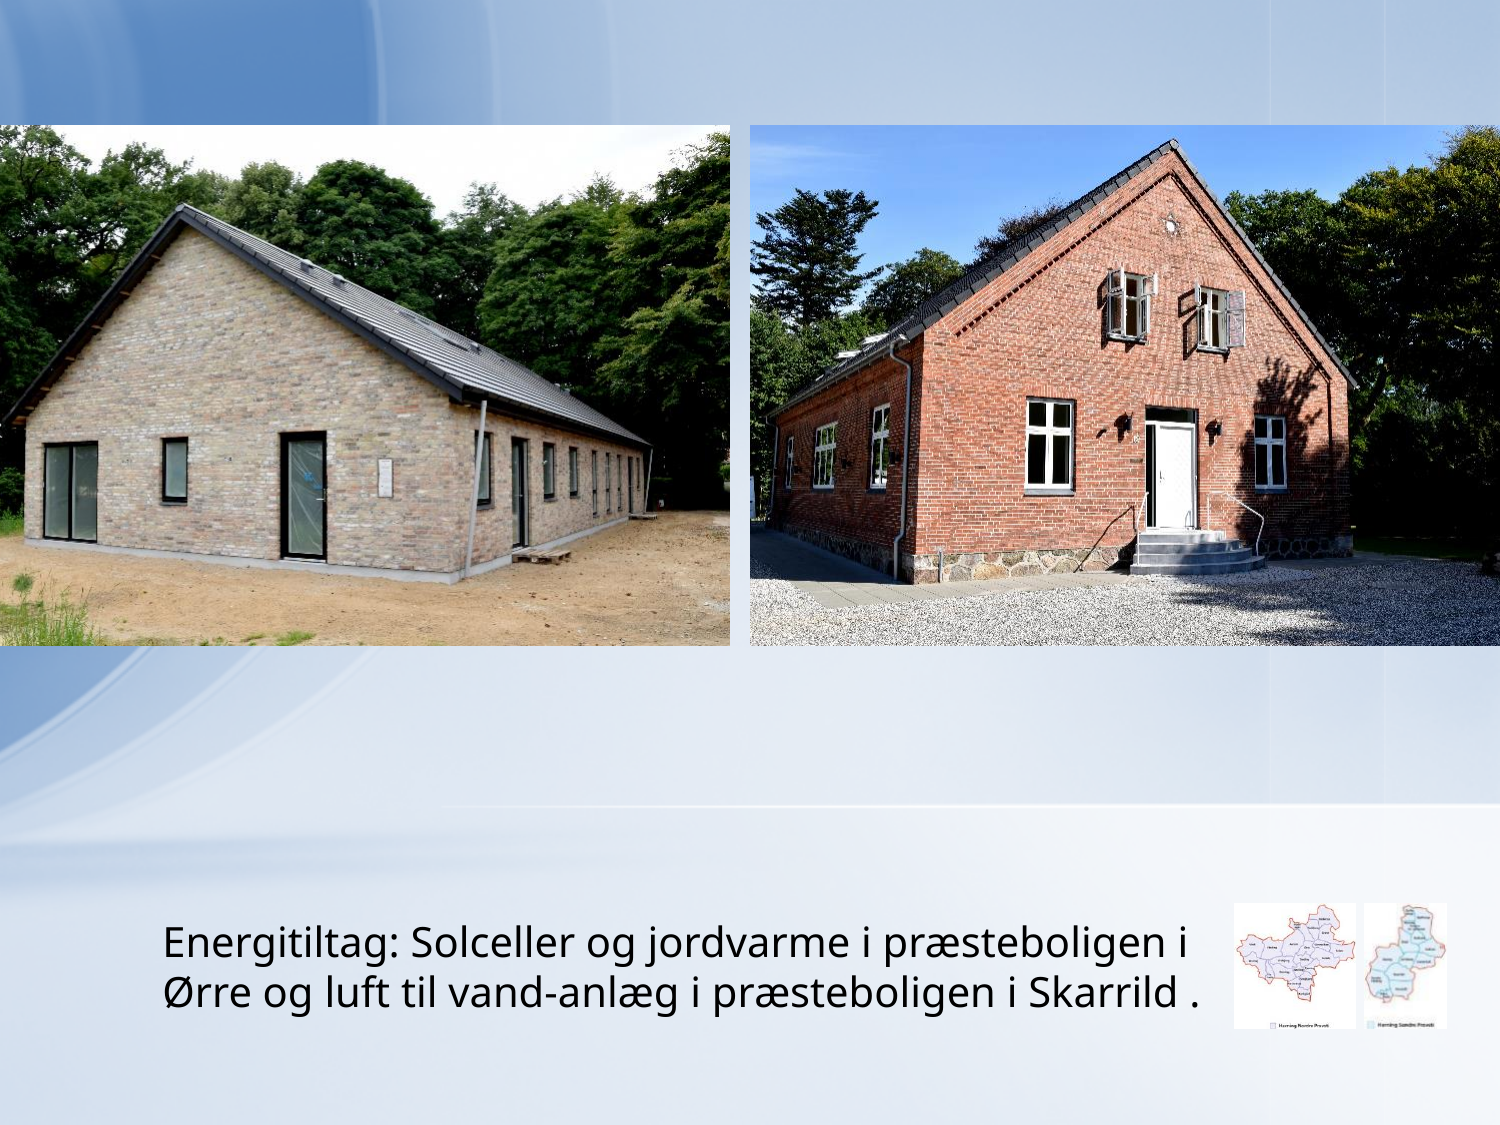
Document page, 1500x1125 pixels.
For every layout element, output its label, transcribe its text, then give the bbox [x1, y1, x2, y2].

picture [0, 0, 1500, 1125]
subtitle Energitiltag: Solceller og jordvarme i præsteboligen i Ørre og luft til vand-anlæg i præsteboligen i Skarrild . [147, 908, 1228, 1024]
